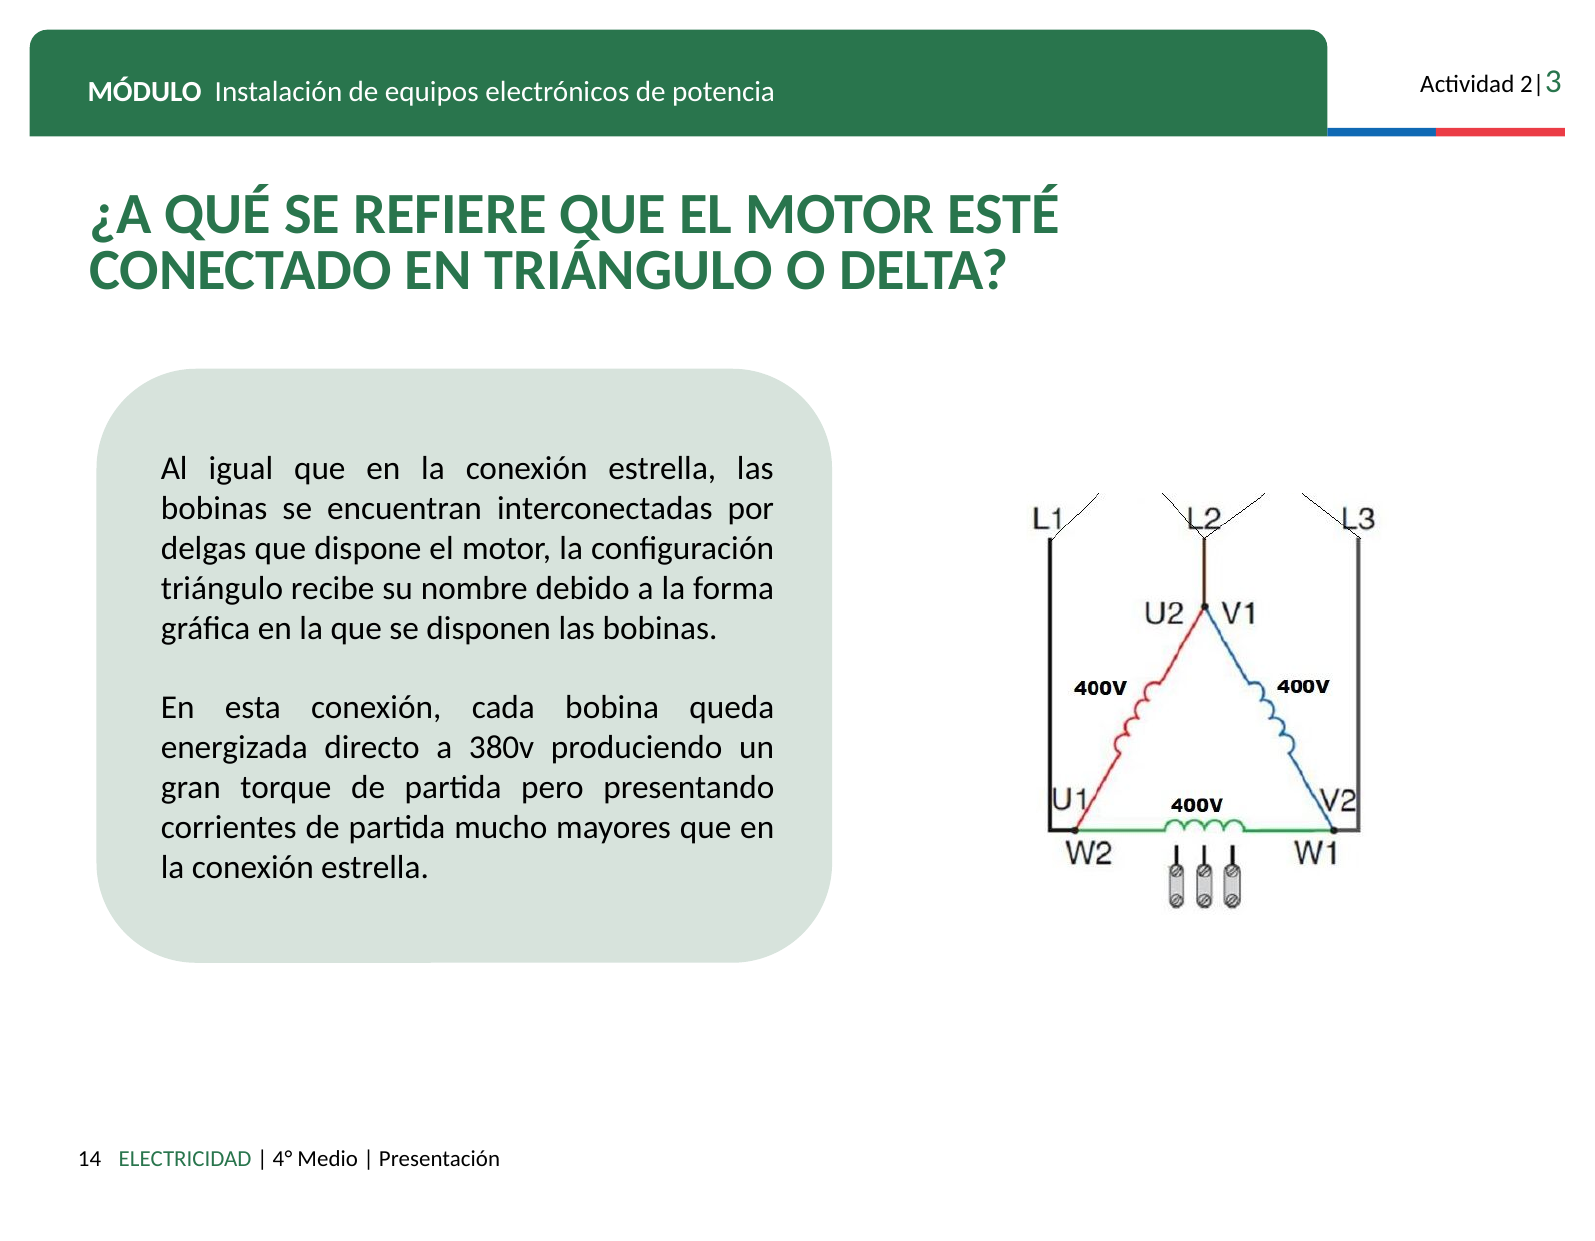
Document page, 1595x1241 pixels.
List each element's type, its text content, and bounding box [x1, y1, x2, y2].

text_box [96, 382, 145, 949]
text_box [790, 387, 833, 945]
text_box ¿A QUÉ SE REFIERE QUE EL MOTOR ESTÉ CONECTADO EN TRIÁNGULO O DELTA? [74, 211, 1543, 278]
picture [1026, 493, 1396, 920]
text_box Al igual que en la conexión estrella, las bobinas se encuentran interconectadas por delgas que dispone el motor, la configuración triángulo recibe su nombre debido a la forma gráfica en la que se disponen las bobinas. En esta conexión, cada bobina queda energizada directo a 380v produciendo un gran torque de partida pero presentando corrientes de partida mucho mayores que en la conexión estrella. [145, 368, 790, 963]
